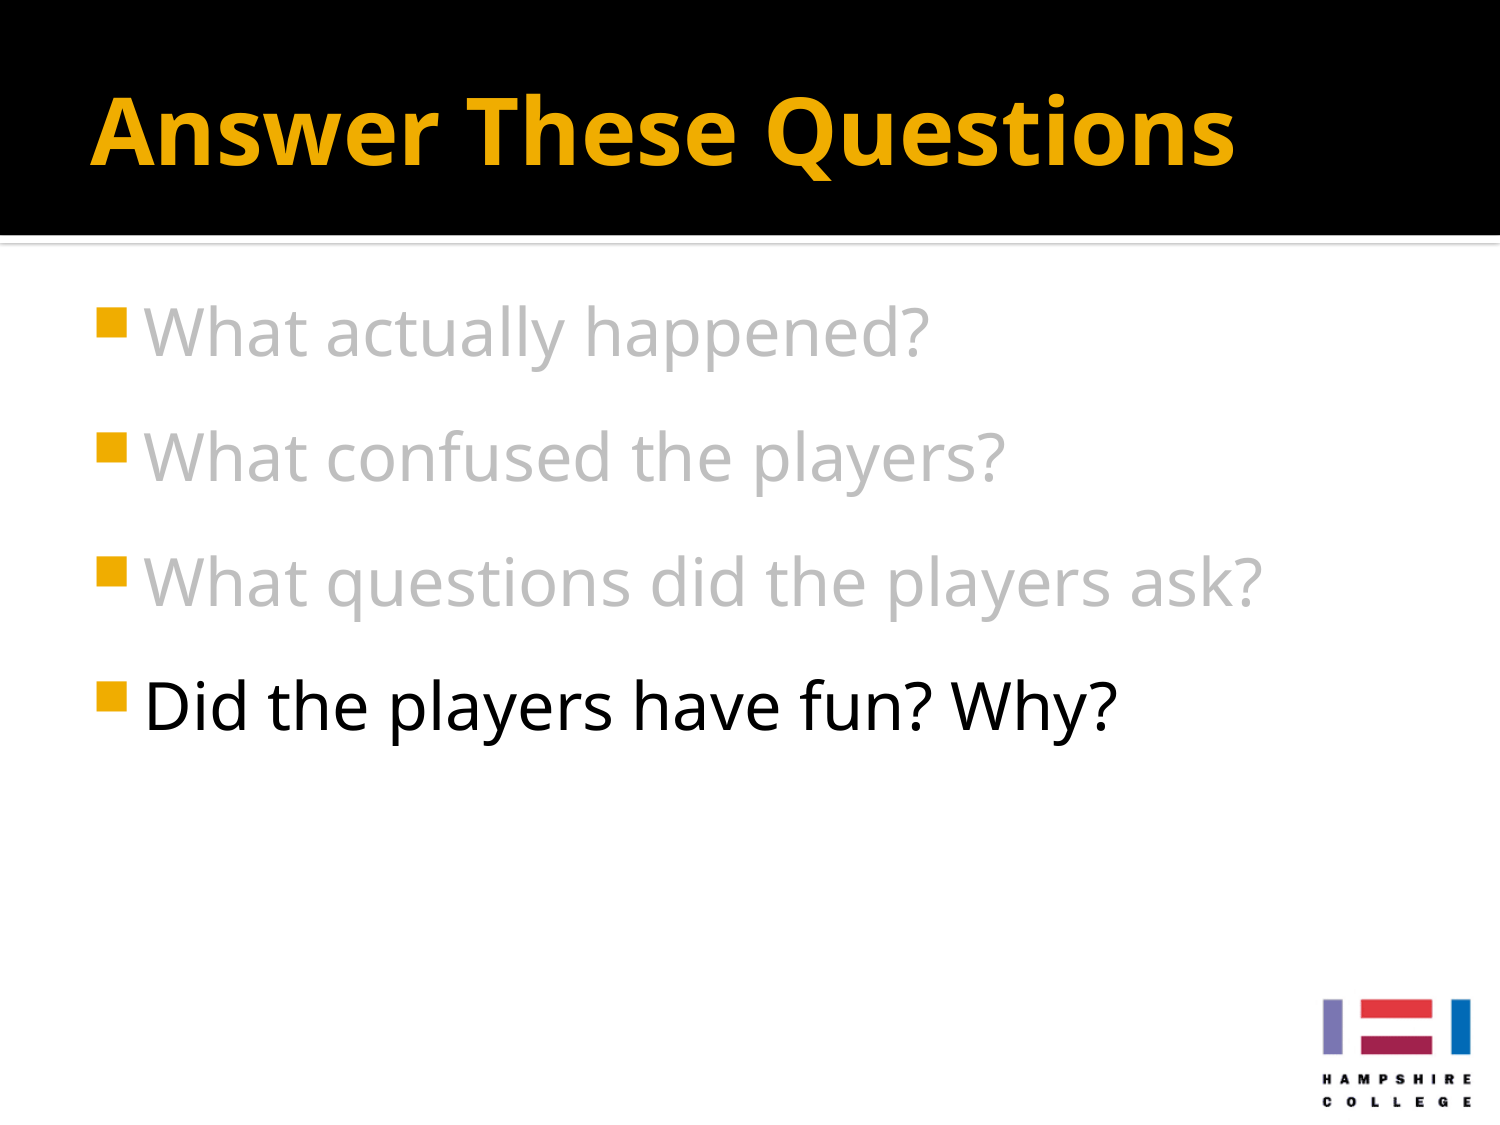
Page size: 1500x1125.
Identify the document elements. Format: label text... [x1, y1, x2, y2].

list What actually happened? What confused the players? What questions did the players ask? Did the players have fun? Why? [62, 275, 1388, 1088]
text_box Answer These Questions [74, 25, 1425, 231]
picture [1299, 978, 1500, 1125]
